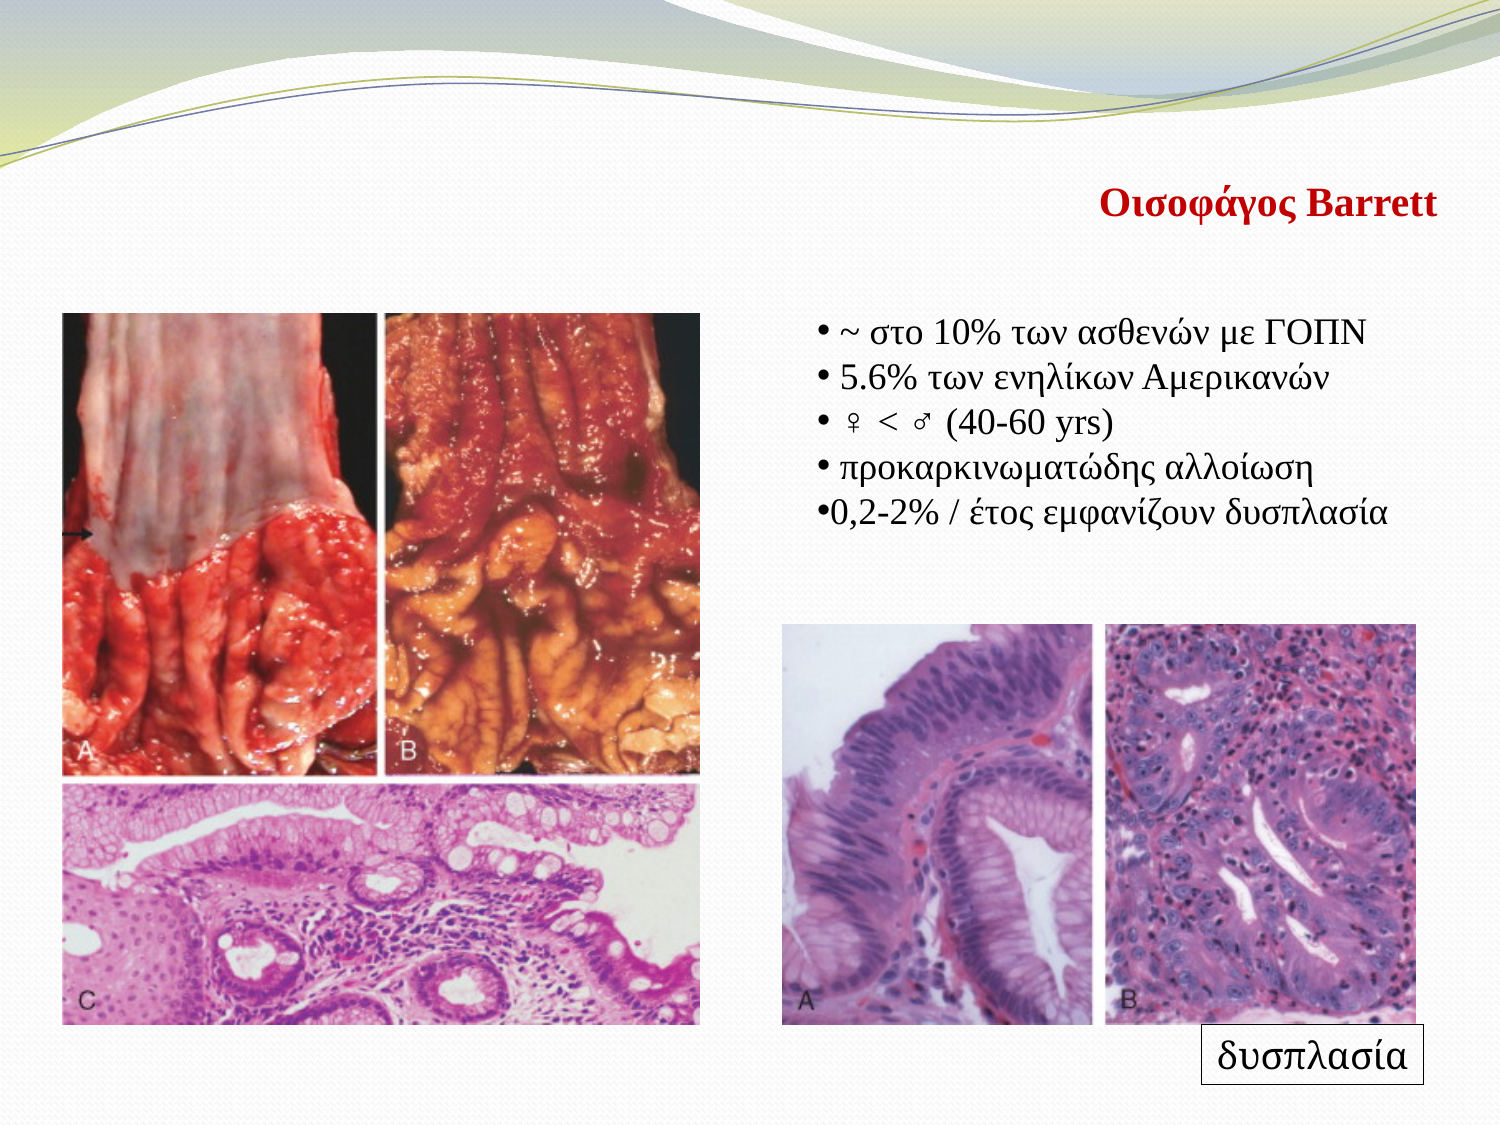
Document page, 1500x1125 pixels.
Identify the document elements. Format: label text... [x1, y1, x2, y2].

picture [62, 313, 700, 1026]
title Οισοφάγος Barrett [75, 115, 1438, 225]
text_box δυσπλασία [1201, 1024, 1424, 1085]
text_box ~ στο 10% των ασθενών με ΓΟΠΝ 5.6% των ενηλίκων Αμερικανών ♀ < ♂ (40-60 yrs) προκαρκινωματώδης αλλοίωση 0,2-2% / έτος εμφανίζουν δυσπλασία [802, 299, 1404, 585]
picture [782, 624, 1416, 1026]
